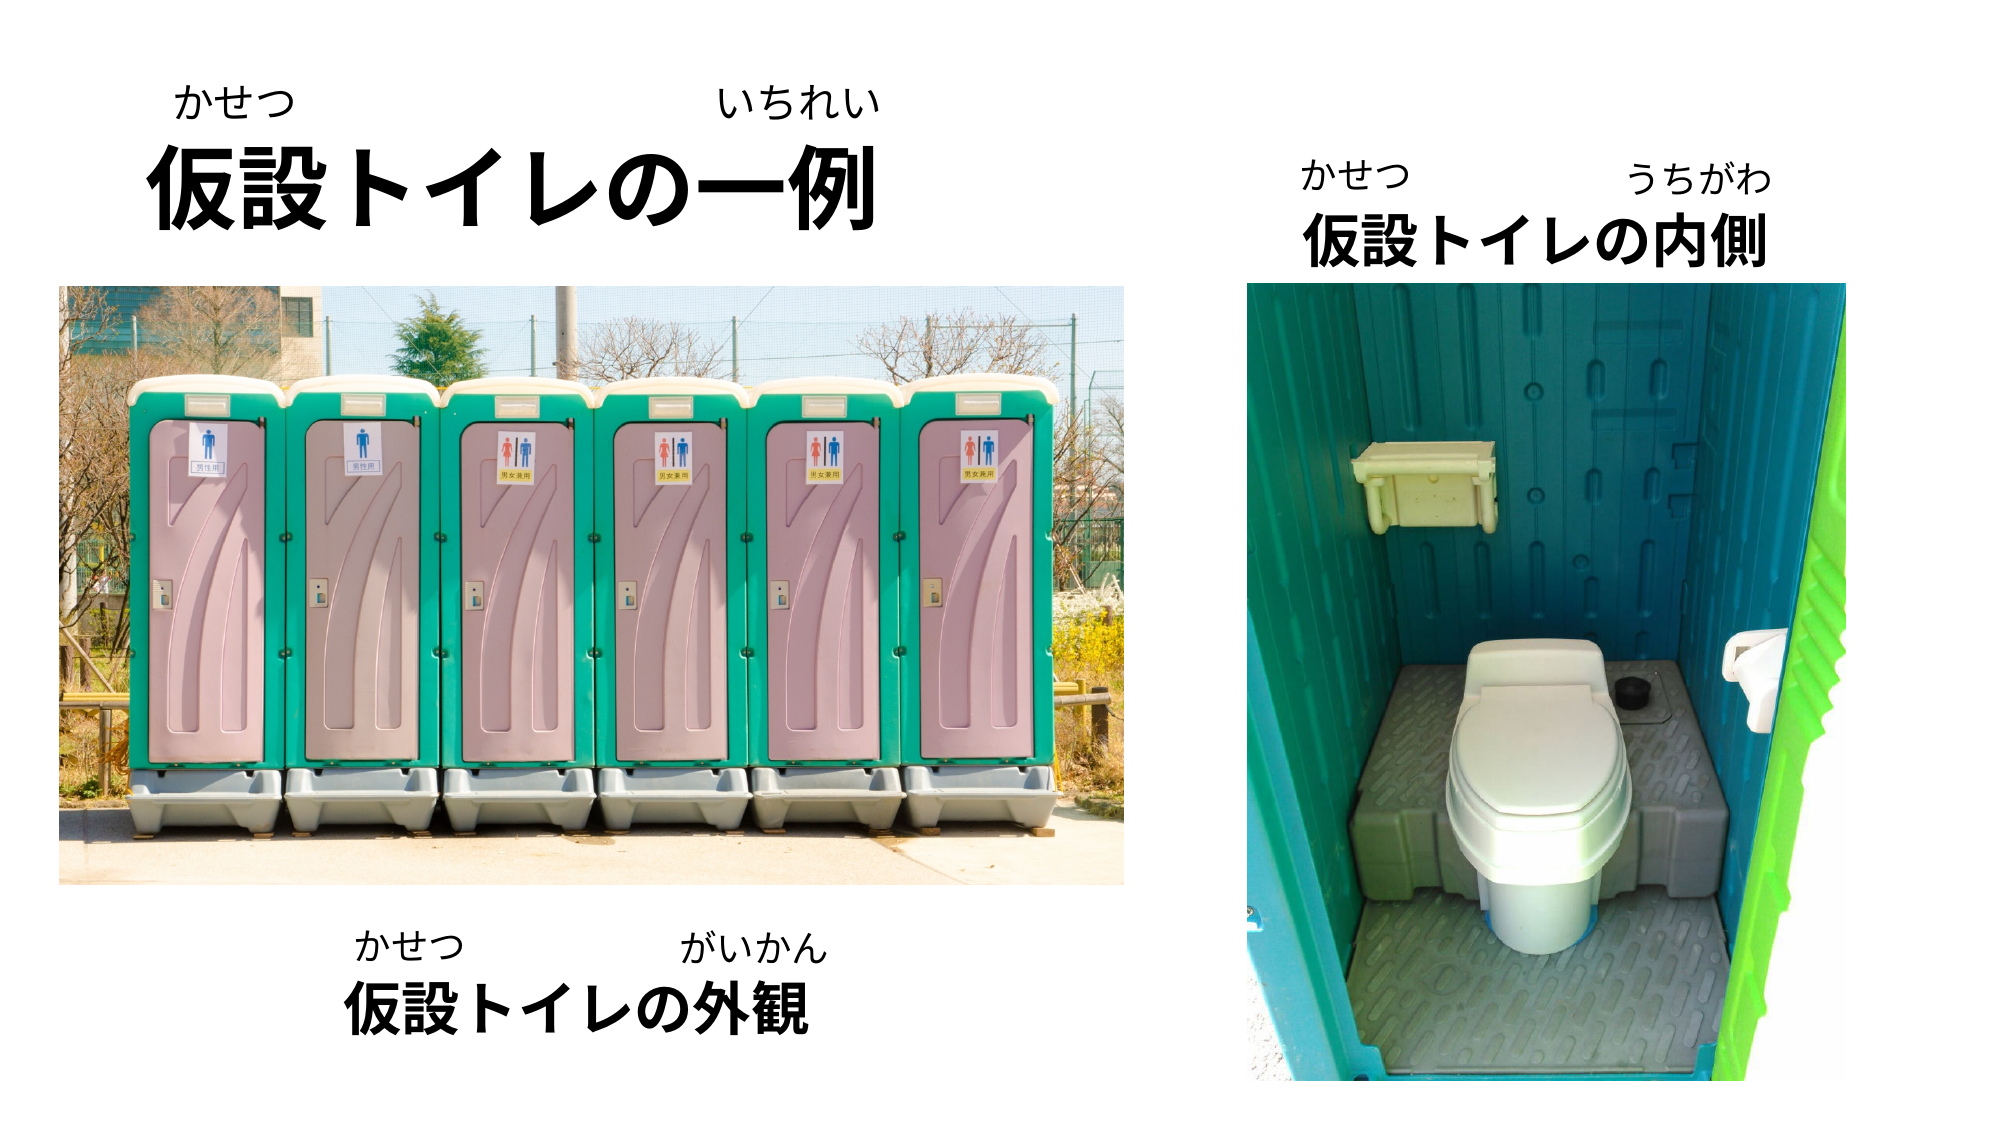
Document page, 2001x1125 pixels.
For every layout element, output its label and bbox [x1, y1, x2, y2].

picture [1247, 283, 1846, 1081]
text_box [328, 841, 885, 1052]
text_box [130, 0, 1028, 251]
text_box [1284, 71, 1800, 284]
picture [59, 286, 1124, 885]
